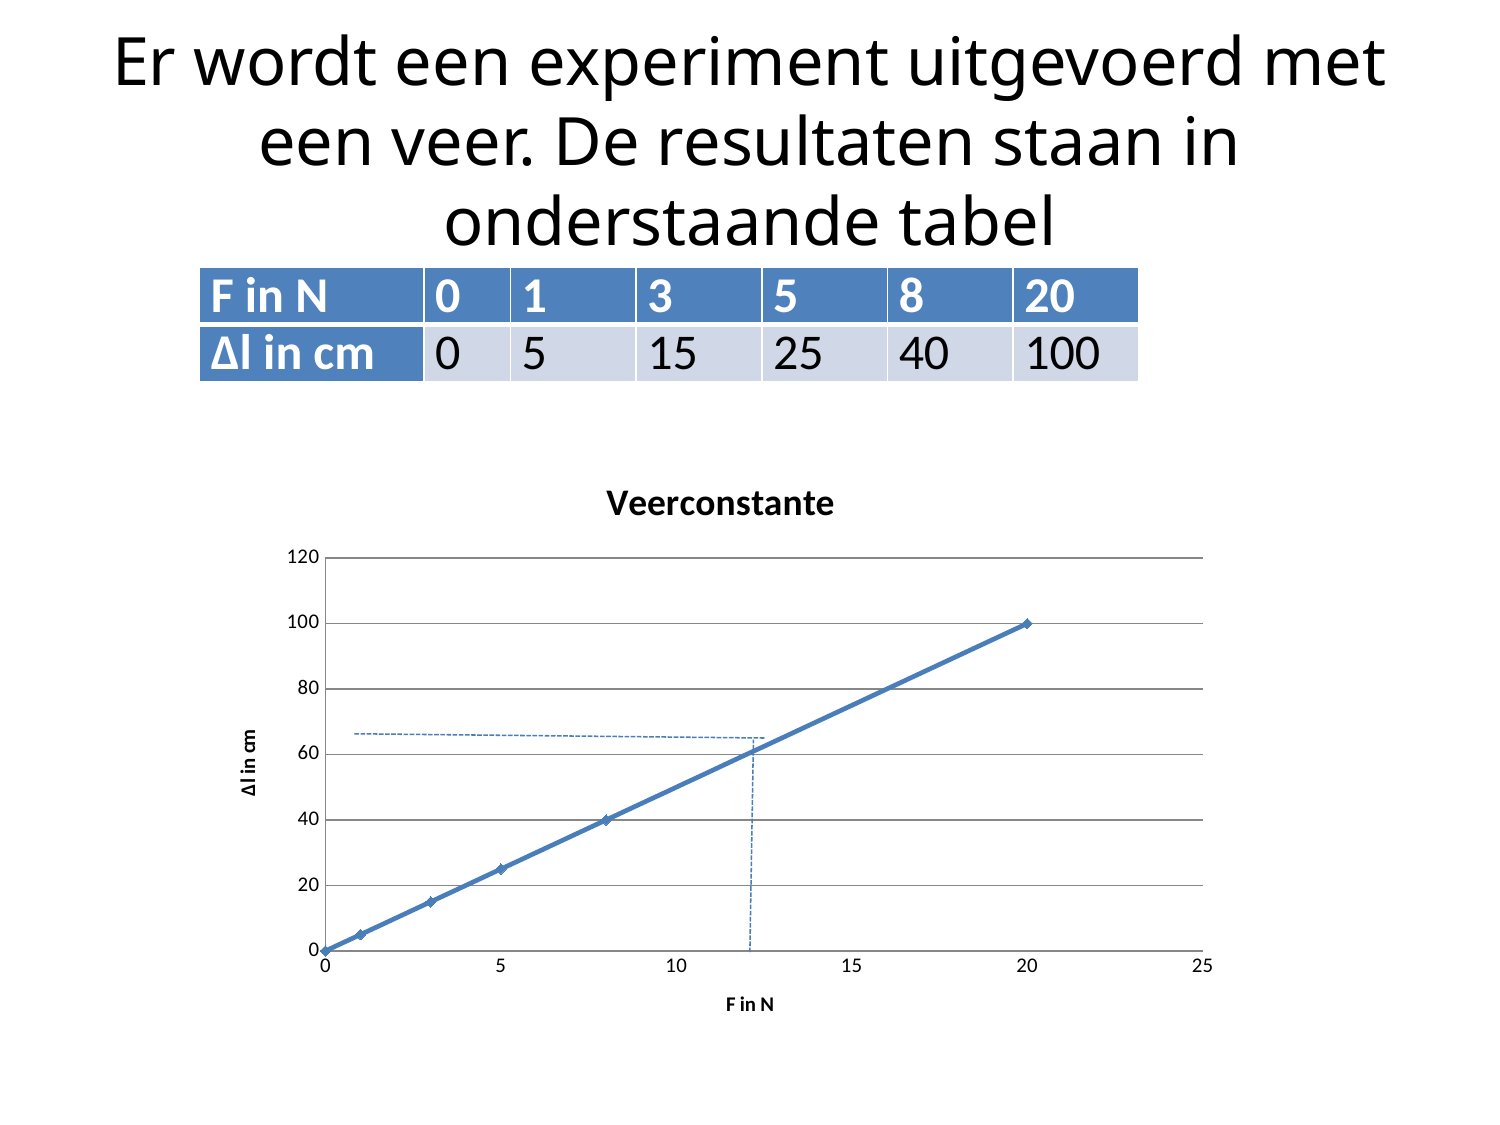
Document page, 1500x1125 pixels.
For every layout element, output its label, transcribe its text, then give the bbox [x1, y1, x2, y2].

table_header 0 [425, 268, 510, 322]
table_cell Δl in cm [200, 327, 423, 381]
table_header 20 [1014, 268, 1138, 322]
table_header F in N [200, 268, 423, 322]
chart [206, 455, 1235, 1048]
table_cell 5 [511, 327, 635, 381]
table_cell 100 [1014, 327, 1138, 381]
table_cell 40 [888, 327, 1012, 381]
table_header 3 [637, 268, 761, 322]
table_header 5 [763, 268, 887, 322]
title Er wordt een experiment uitgevoerd met een veer. De resultaten staan in onderstaande tabel [75, 45, 1425, 233]
table_cell 25 [763, 327, 887, 381]
table_header 1 [511, 268, 635, 322]
table_cell 0 [425, 327, 510, 381]
table_cell 15 [637, 327, 761, 381]
table_header 8 [888, 268, 1012, 322]
